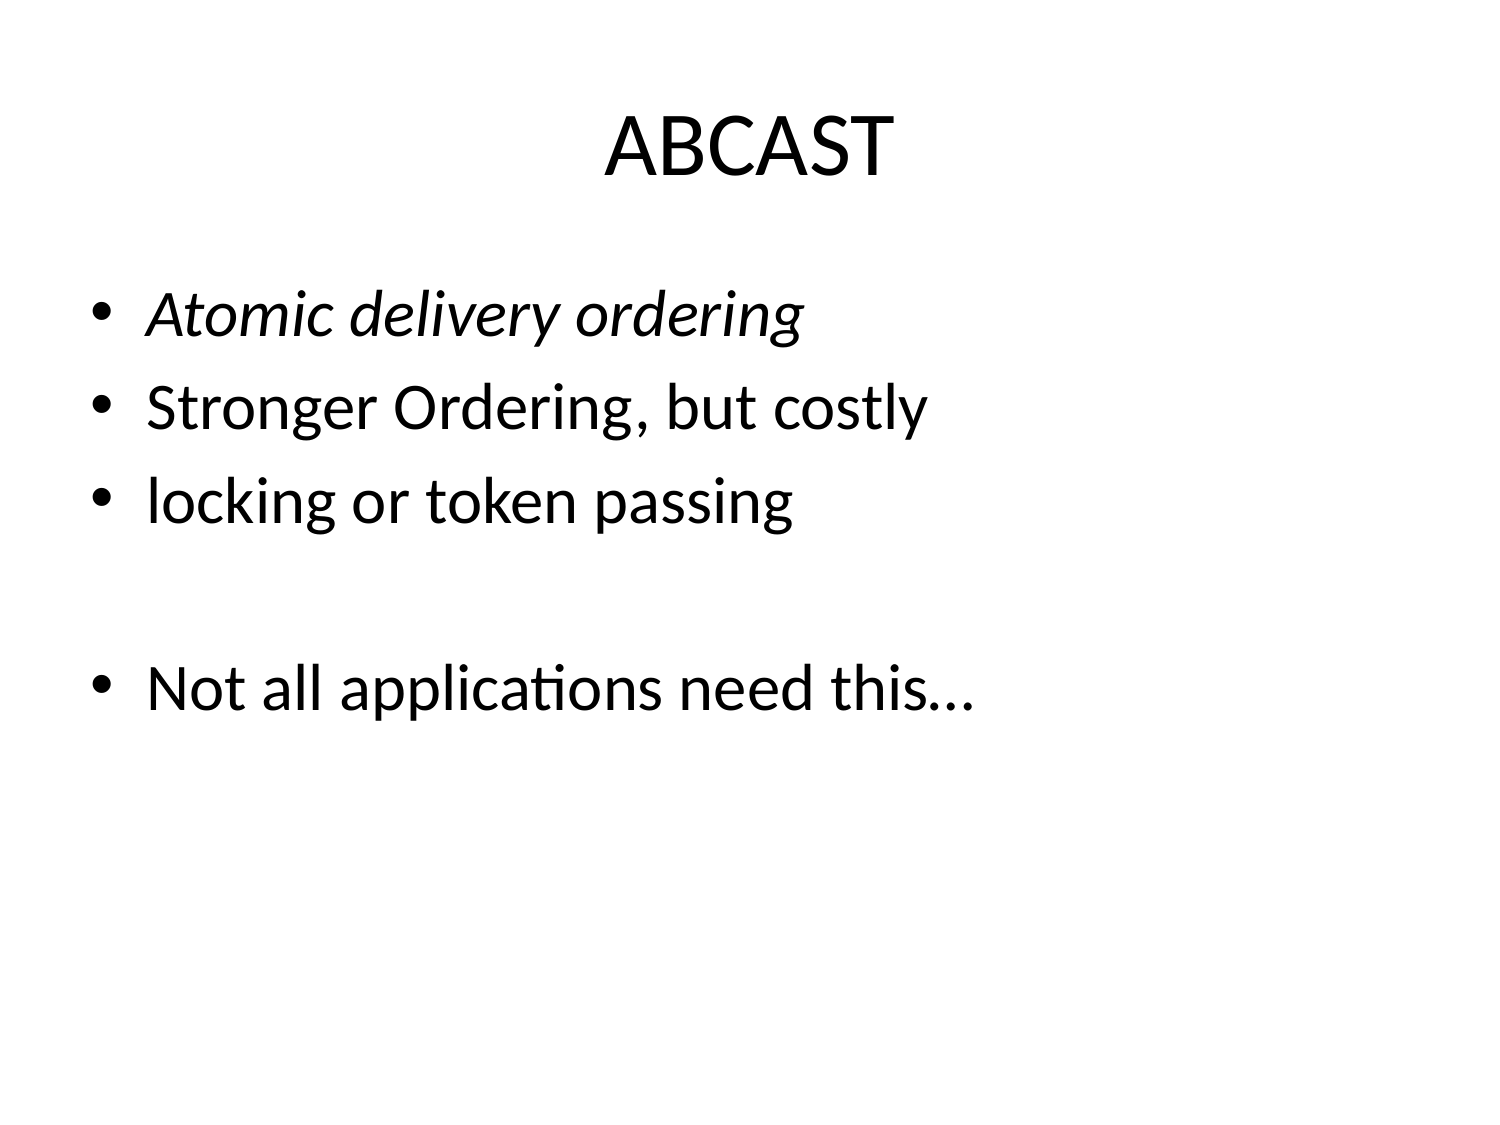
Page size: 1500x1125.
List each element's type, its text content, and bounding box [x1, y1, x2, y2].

title ABCAST [75, 45, 1425, 233]
list Atomic delivery ordering Stronger Ordering, but costly locking or token passing Not all applications need this… [75, 262, 1425, 1005]
